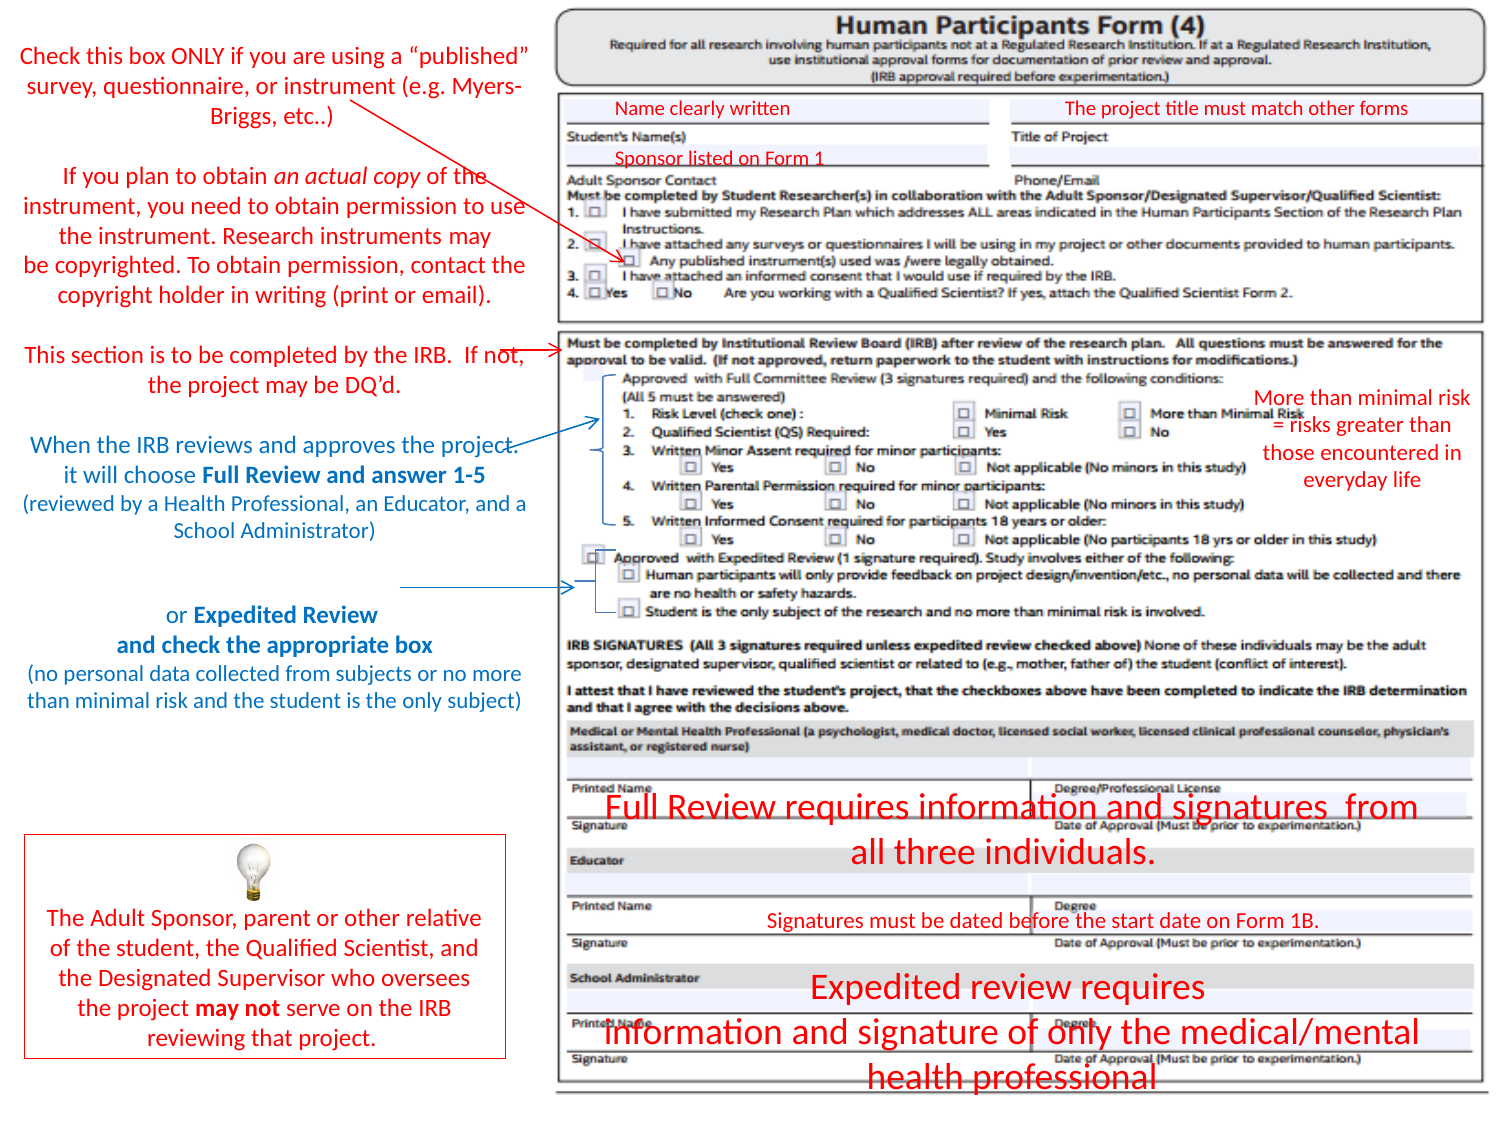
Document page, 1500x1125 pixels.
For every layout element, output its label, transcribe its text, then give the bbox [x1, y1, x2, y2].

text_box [349, 99, 626, 263]
text_box The Adult Sponsor, parent or other relative of the student, the Qualified Scientist, and the Designated Supervisor who oversees the project may not serve on the IRB reviewing that project. [24, 834, 506, 1059]
picture [226, 834, 280, 901]
text_box Check this box ONLY if you are using a “published” survey, questionnaire, or instrument (e.g. Myers-Briggs, etc..) If you plan to obtain an actual copy of the instrument, you need to obtain permission to use the instrument. Research instruments may be copyrighted. To obtain permission, contact the copyright holder in writing (print or email). This section is to be completed by the IRB. If not, the project may be DQ’d. When the IRB reviews and approves the project. it will choose Full Review and answer 1-5 (reviewed by a Health Professional, an Educator, and a School Administrator) or Expedited Review and check the appropriate box (no personal data collected from subjects or no more than minimal risk and the student is the only subject) [0, 32, 544, 721]
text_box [502, 418, 601, 451]
picture [549, 0, 1500, 1101]
